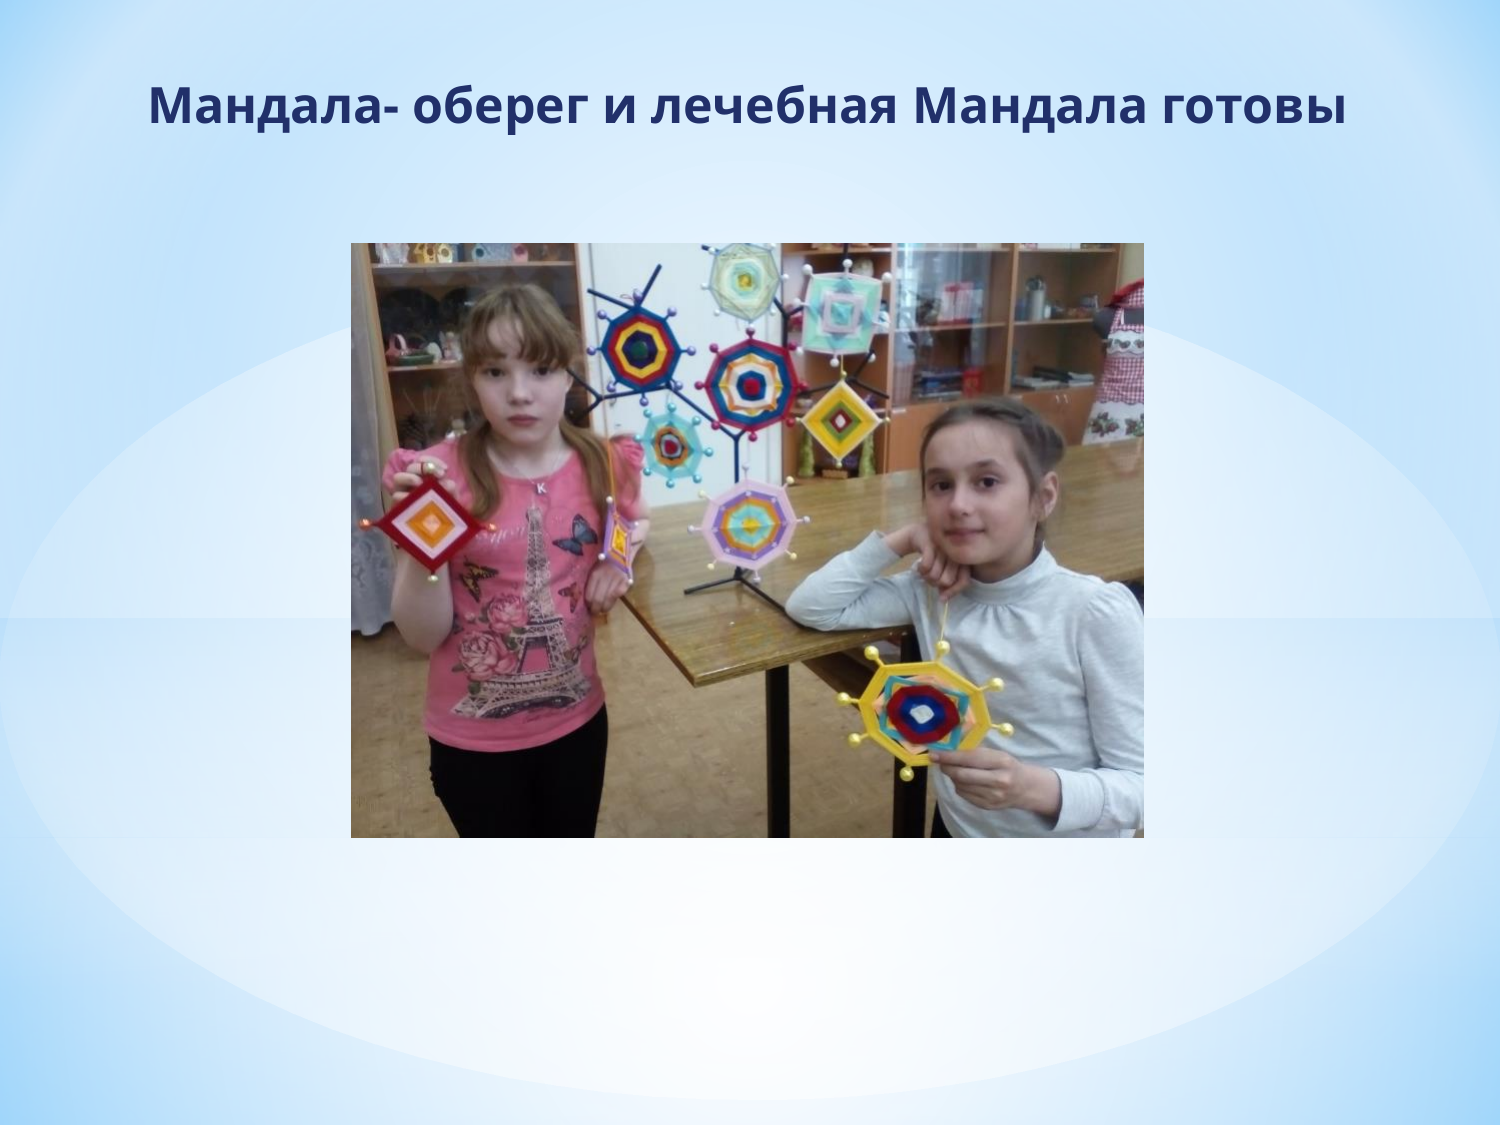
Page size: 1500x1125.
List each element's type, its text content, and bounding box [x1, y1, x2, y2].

picture [351, 243, 1144, 838]
list Мандала- оберег и лечебная Мандала готовы [100, 66, 1388, 637]
